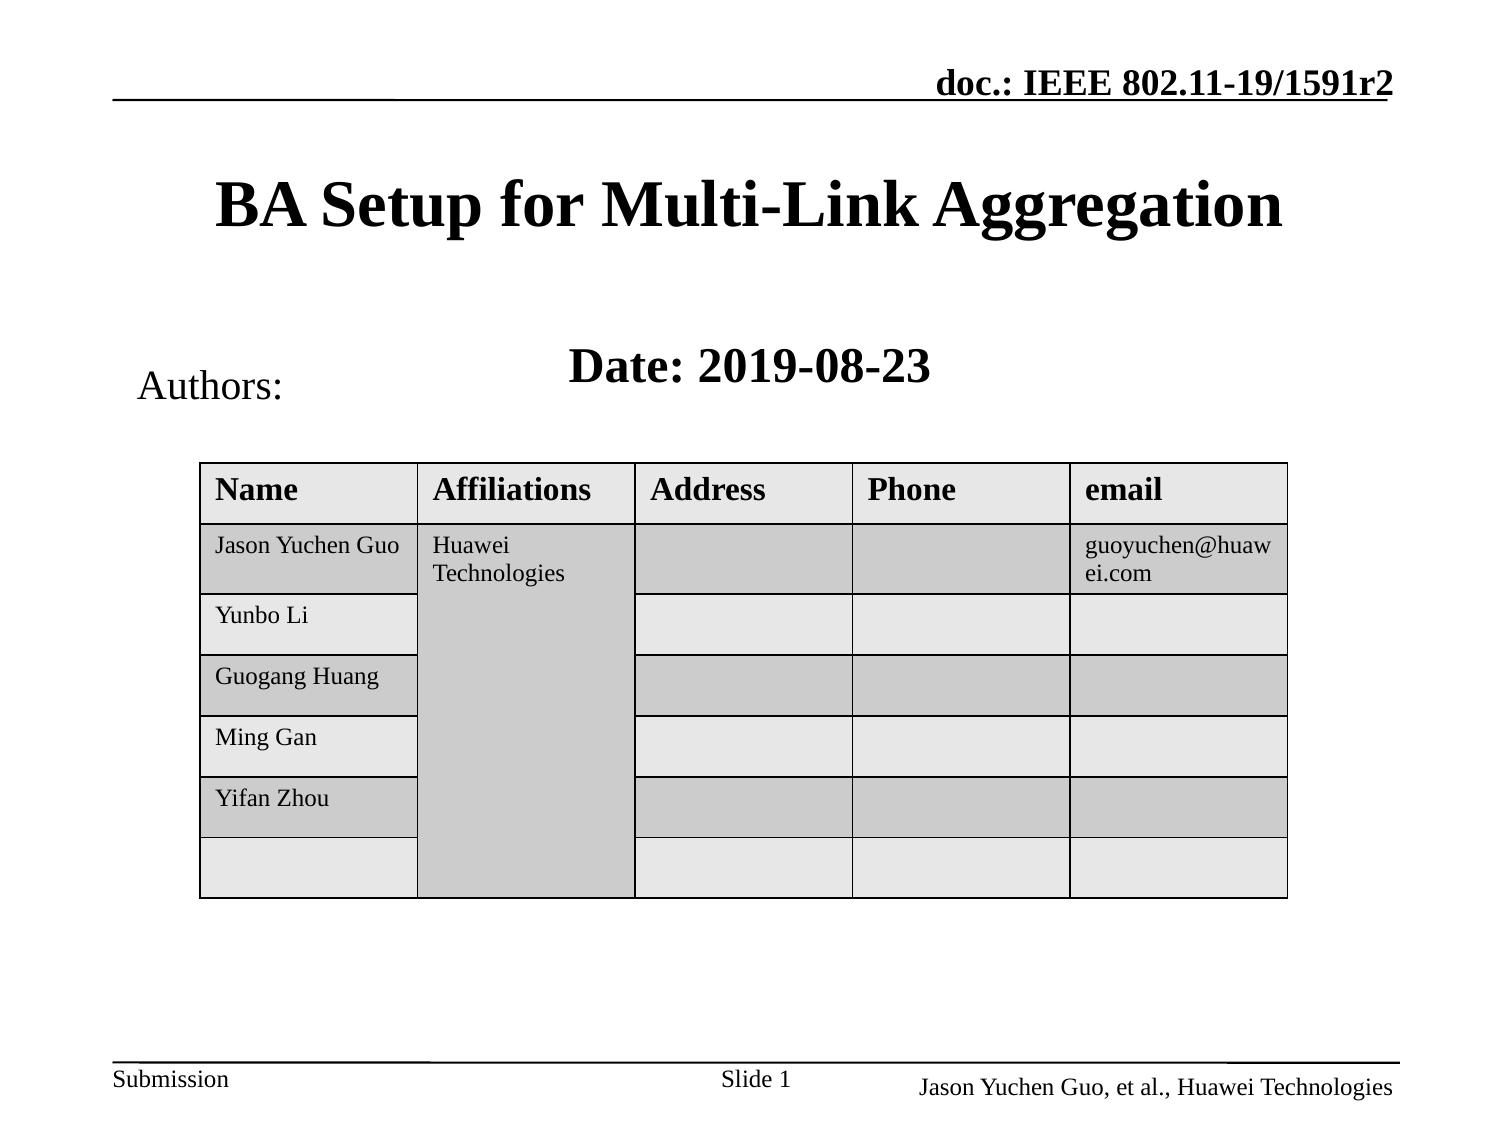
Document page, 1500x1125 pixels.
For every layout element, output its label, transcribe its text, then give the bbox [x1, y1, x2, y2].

text_box Authors: [121, 349, 360, 413]
table_cell guoyuchen@huawei.com [1071, 525, 1287, 593]
table_cell [853, 838, 1069, 897]
table_cell Ming Gan [201, 717, 417, 776]
table_cell [853, 595, 1069, 654]
table_cell [1071, 778, 1287, 837]
table_cell [853, 656, 1069, 715]
table_cell [636, 838, 852, 897]
title BA Setup for Multi-Link Aggregation [112, 112, 1388, 288]
table_cell [636, 595, 852, 654]
table_cell [636, 525, 852, 593]
table_header email [1071, 464, 1287, 523]
table_cell [636, 656, 852, 715]
table_cell [1071, 656, 1287, 715]
table_cell [853, 717, 1069, 776]
slide_number Slide 1 [712, 1061, 800, 1123]
table_cell [1071, 717, 1287, 776]
table_header Name [201, 464, 417, 523]
table_header Address [636, 464, 852, 523]
list Date: 2019-08-23 [112, 324, 1388, 1000]
table_cell [853, 778, 1069, 837]
table_header Affiliations [418, 464, 634, 523]
table_cell [201, 838, 417, 897]
table_cell [1071, 838, 1287, 897]
table_cell Guogang Huang [201, 656, 417, 715]
table_cell [636, 717, 852, 776]
table_cell Huawei Technologies [418, 525, 634, 897]
table_cell Yifan Zhou [201, 778, 417, 837]
table_cell Jason Yuchen Guo [201, 525, 417, 593]
table_cell [853, 525, 1069, 593]
table_header Phone [853, 464, 1069, 523]
table_cell [1071, 595, 1287, 654]
table_cell [636, 778, 852, 837]
table_cell Yunbo Li [201, 595, 417, 654]
